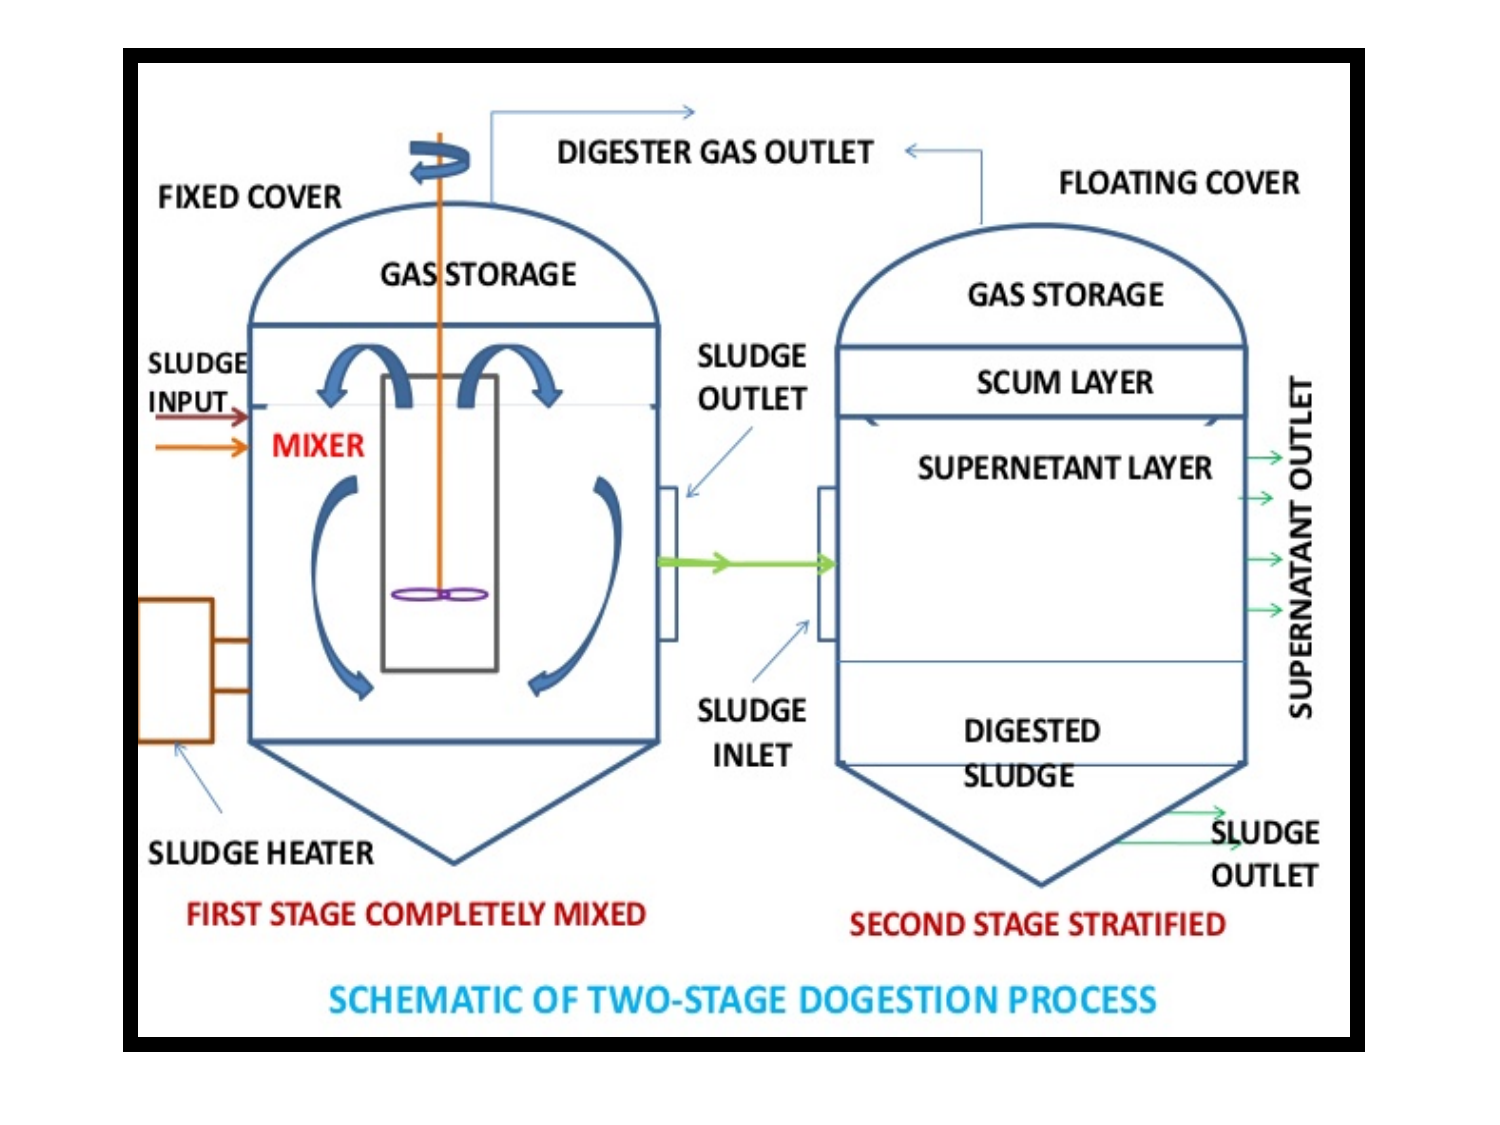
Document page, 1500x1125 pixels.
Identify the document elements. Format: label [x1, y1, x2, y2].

picture [137, 62, 1351, 1038]
